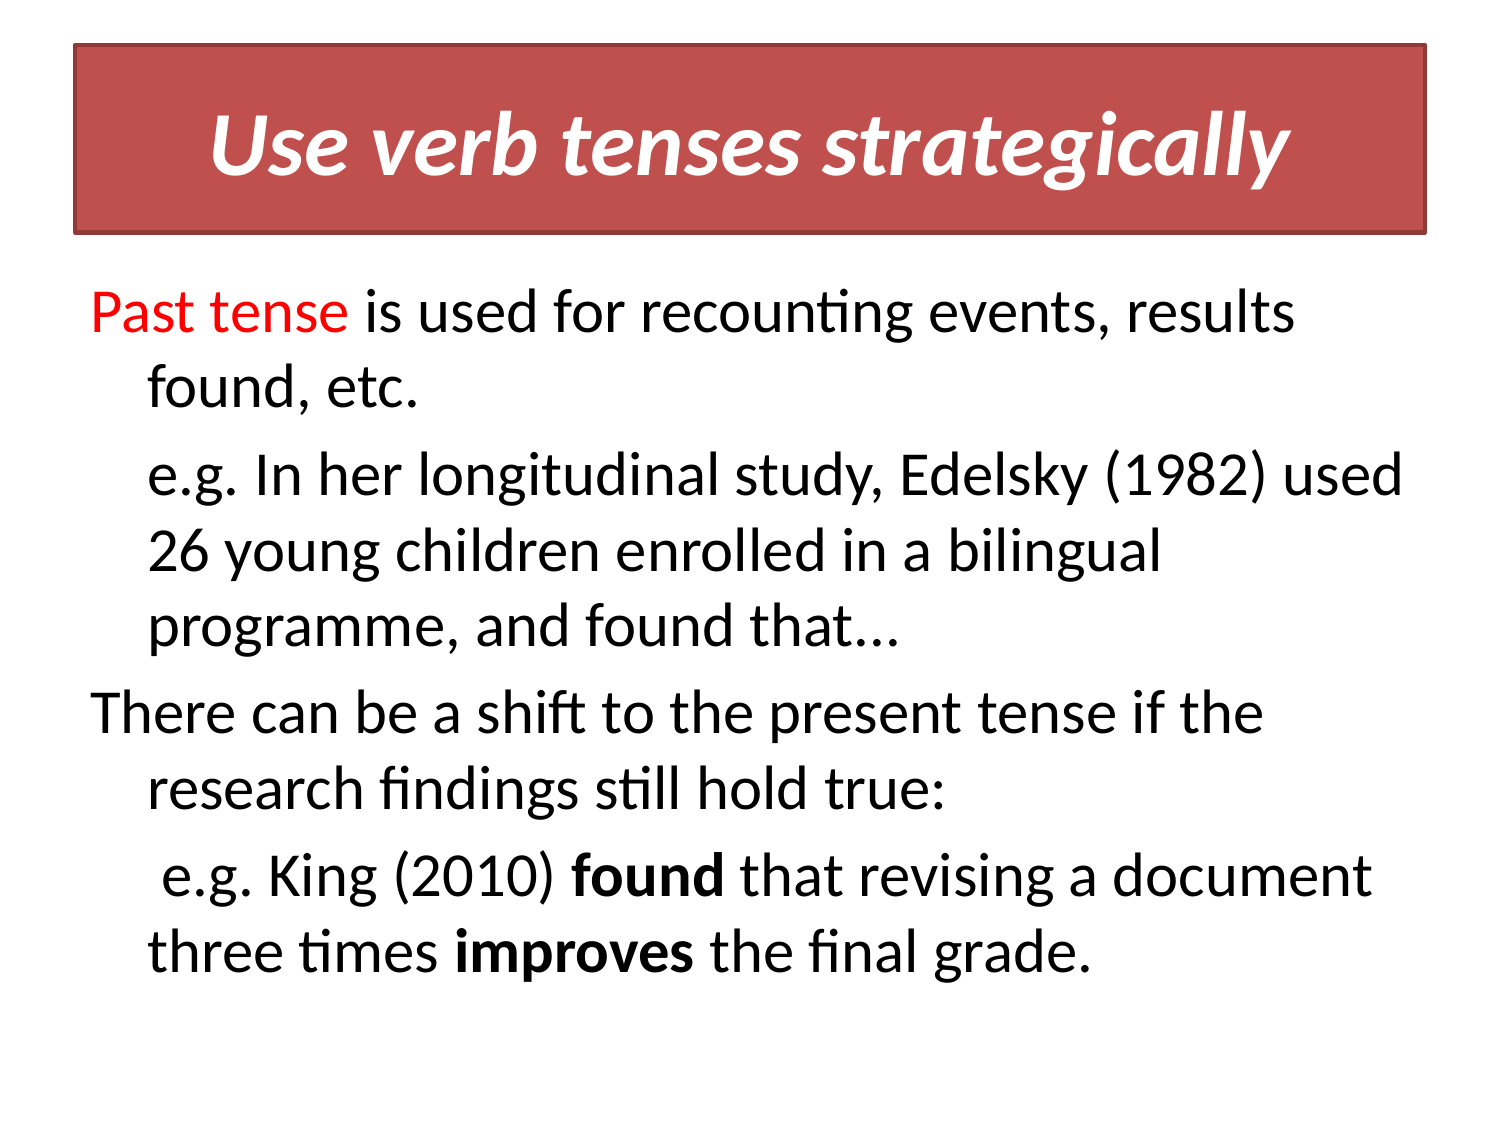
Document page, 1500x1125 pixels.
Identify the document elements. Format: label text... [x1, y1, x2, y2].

title Use verb tenses strategically [73, 43, 1427, 235]
list Past tense is used for recounting events, results found, etc. e.g. In her longitudinal study, Edelsky (1982) used 26 young children enrolled in a bilingual programme, and found that... There can be a shift to the present tense if the research findings still hold true: e.g. King (2010) found that revising a document three times improves the final grade. [75, 262, 1425, 1005]
